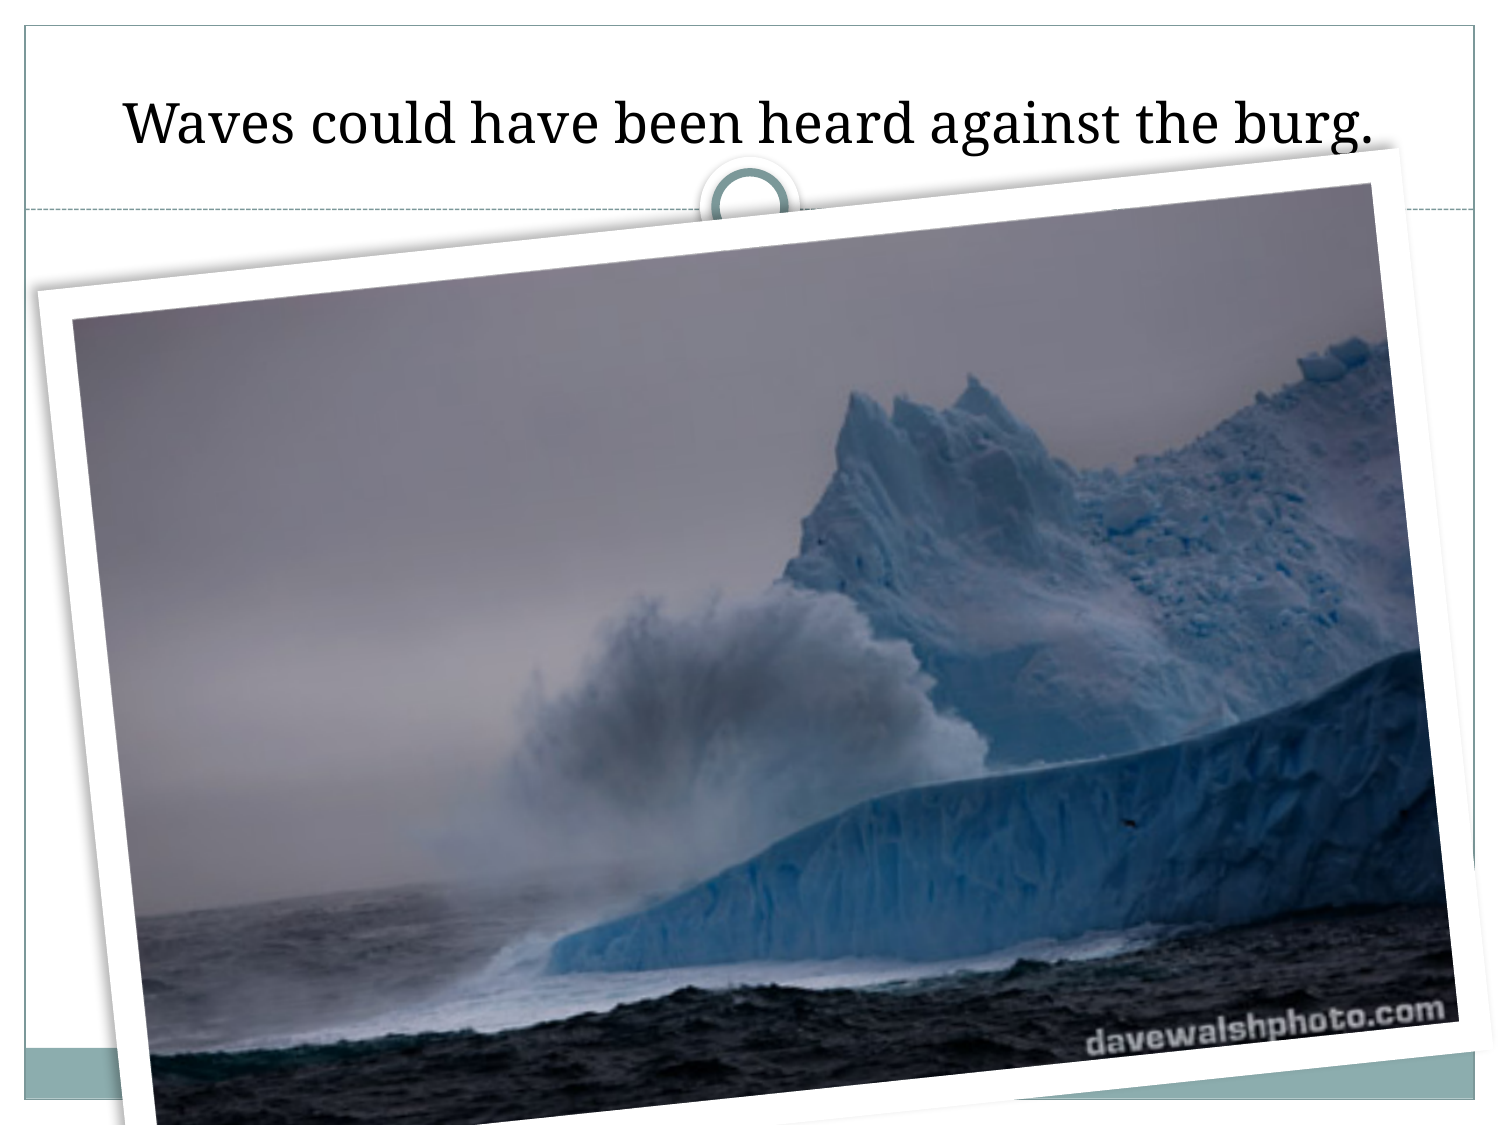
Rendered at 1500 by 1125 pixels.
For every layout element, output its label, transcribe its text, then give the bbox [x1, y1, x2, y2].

picture [73, 184, 1459, 1125]
title Waves could have been heard against the burg. [49, 37, 1450, 162]
